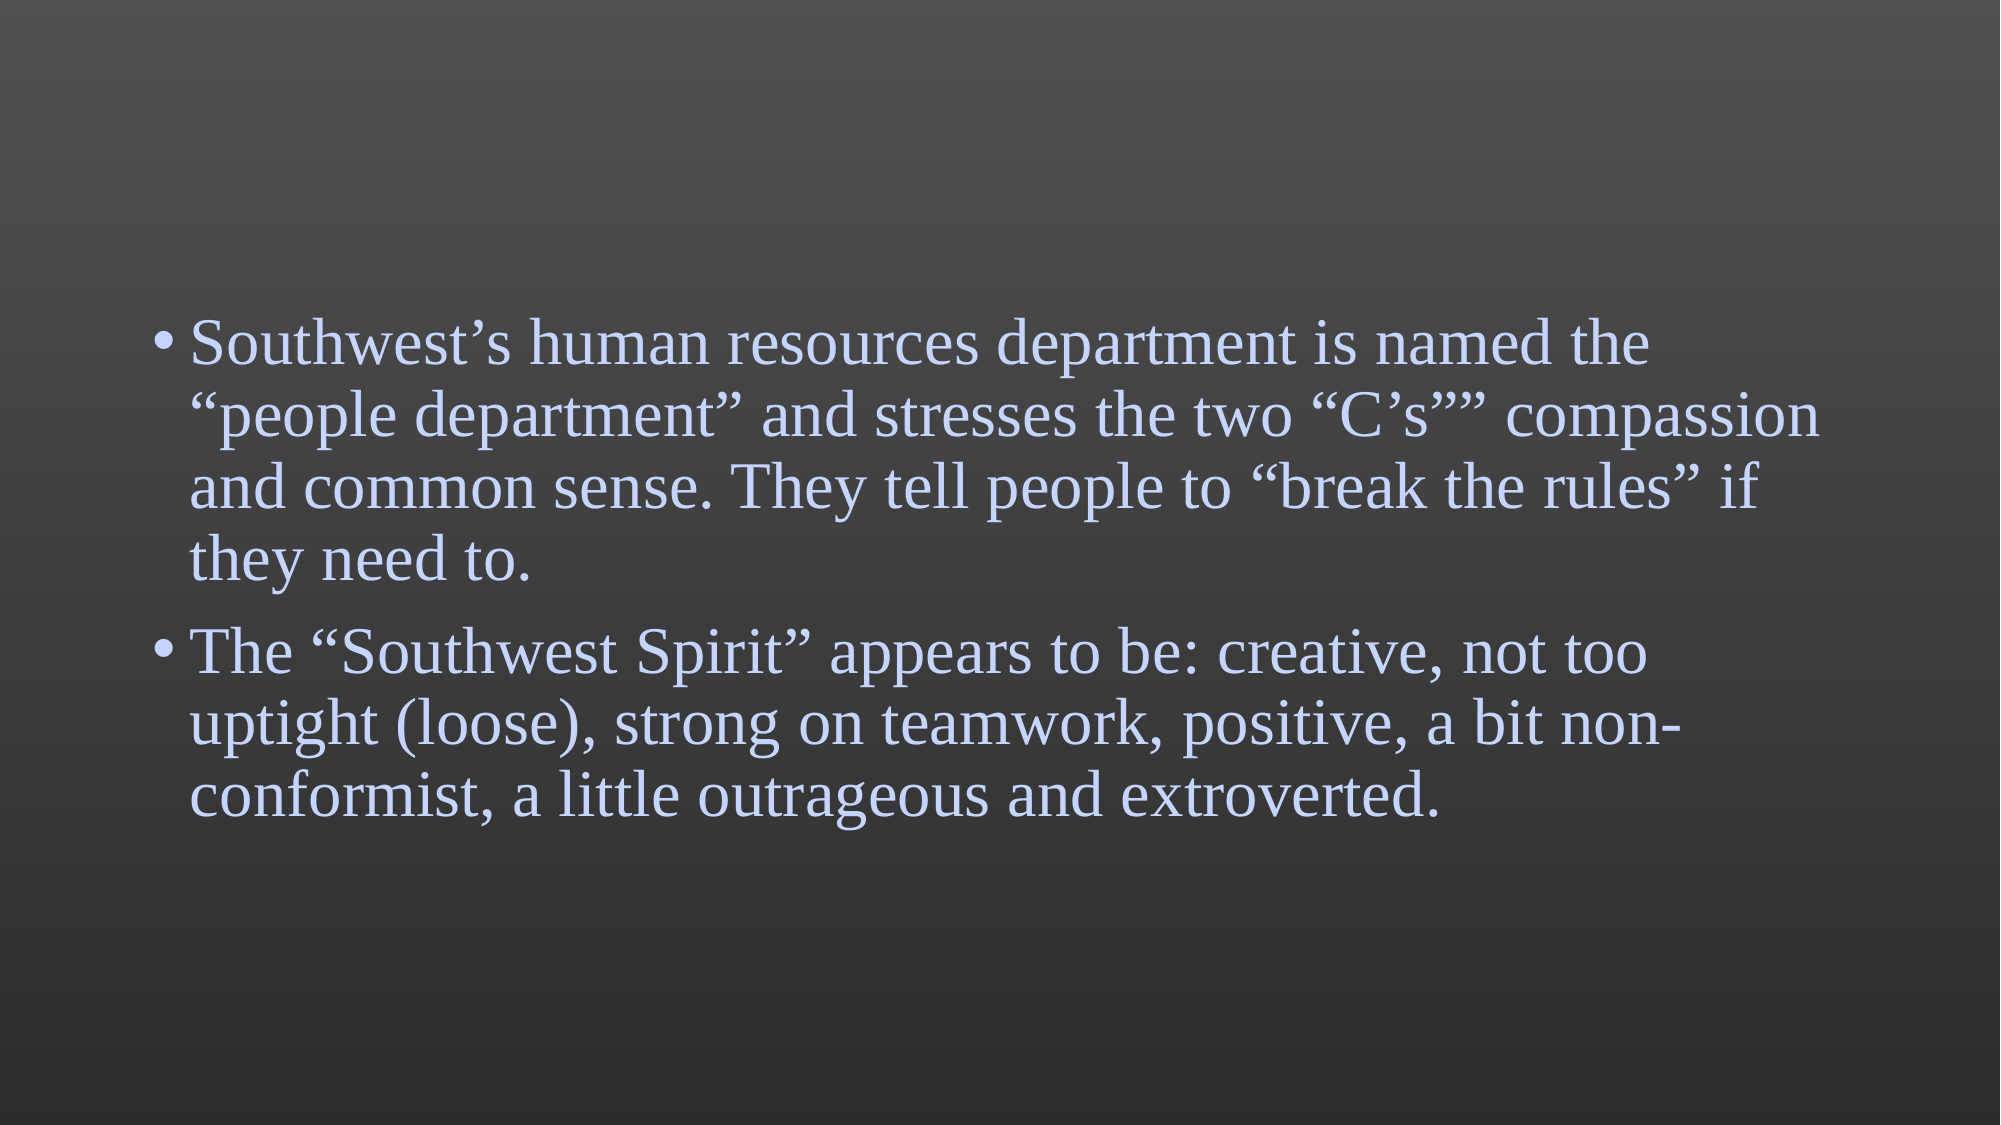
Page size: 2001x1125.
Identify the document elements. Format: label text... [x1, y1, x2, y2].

list Southwest’s human resources department is named the “people department” and stresses the two “C’s”” compassion and common sense. They tell people to “break the rules” if they need to. The “Southwest Spirit” appears to be: creative, not too uptight (loose), strong on teamwork, positive, a bit non-conformist, a little outrageous and extroverted. [137, 299, 1863, 1014]
